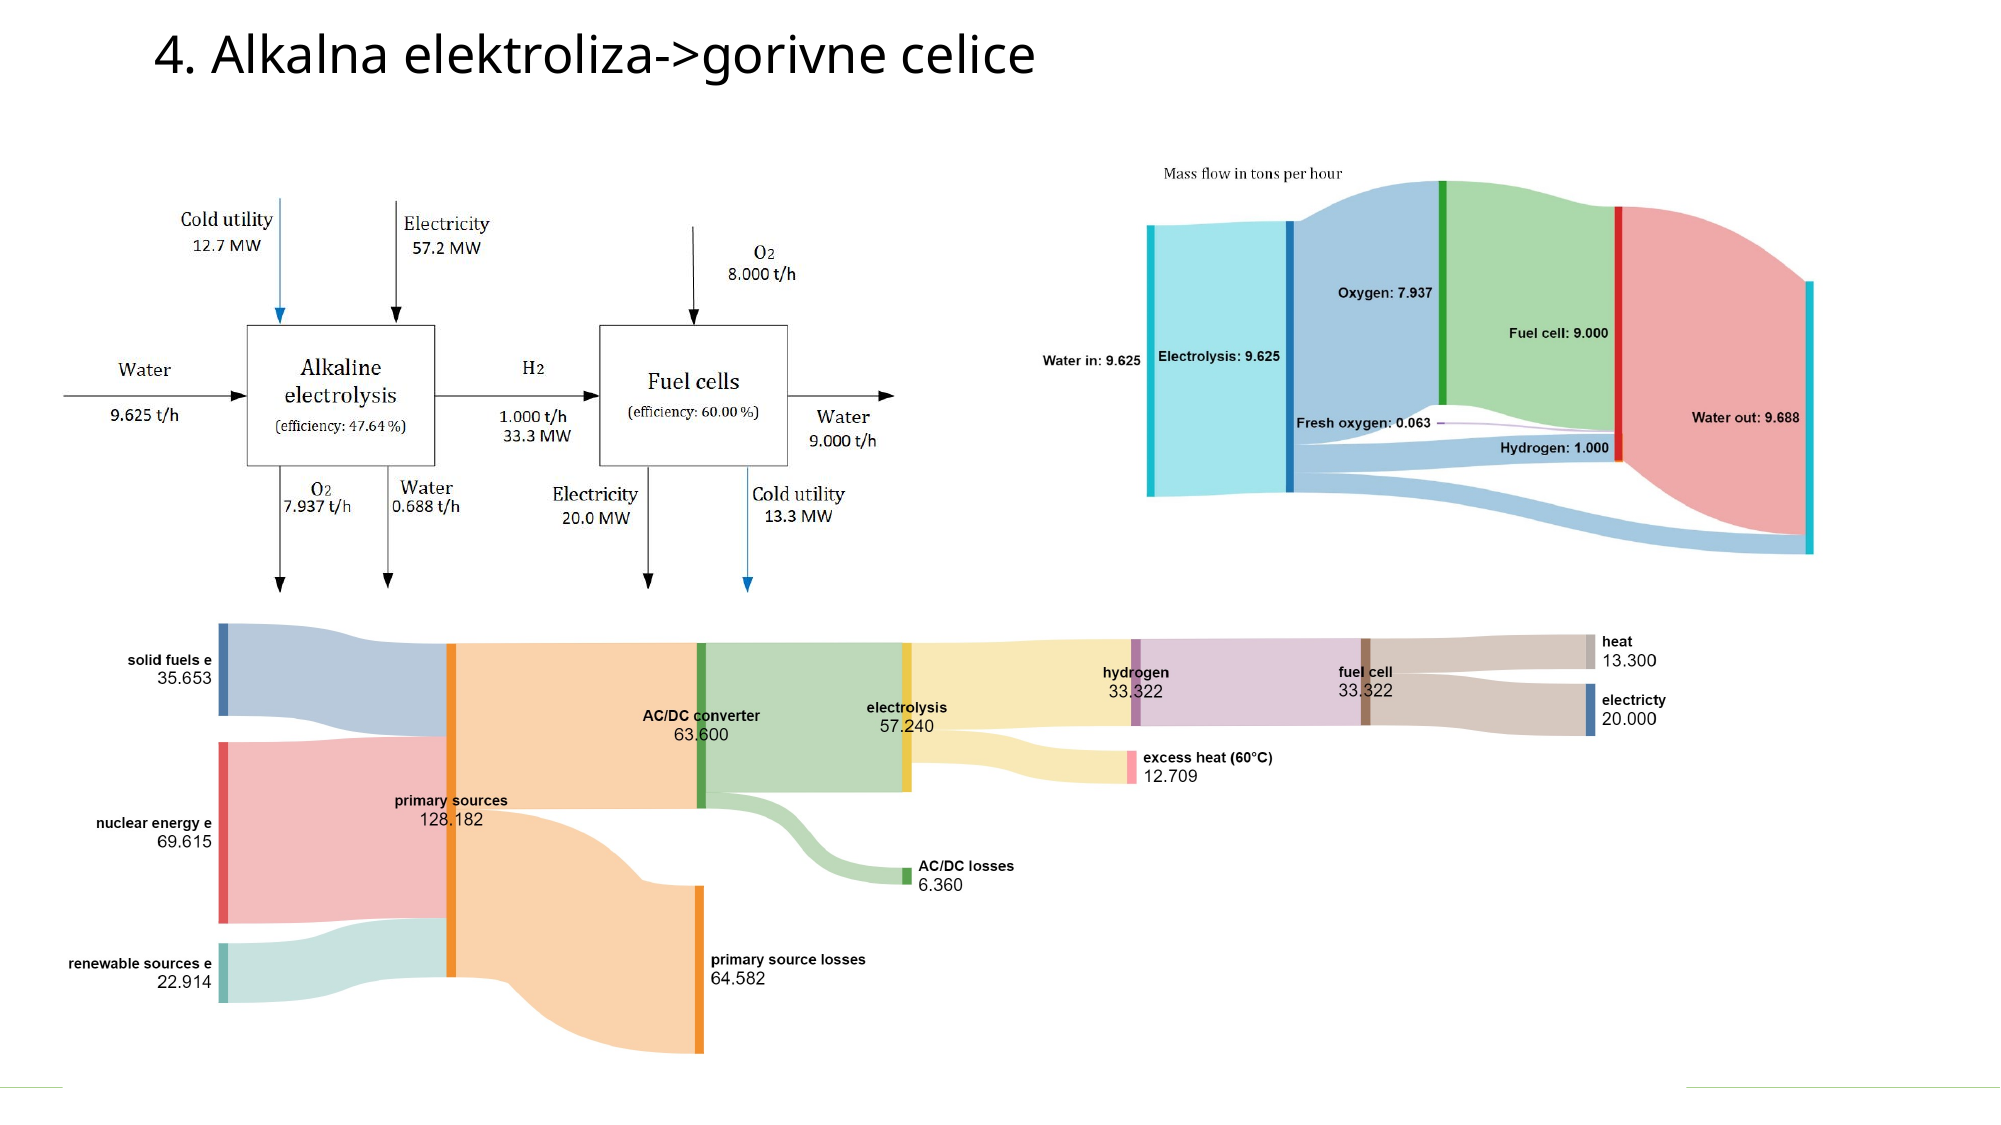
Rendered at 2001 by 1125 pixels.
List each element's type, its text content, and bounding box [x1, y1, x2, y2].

picture [62, 159, 1903, 1091]
title 4. Alkalna elektroliza->gorivne celice [139, 5, 1865, 108]
